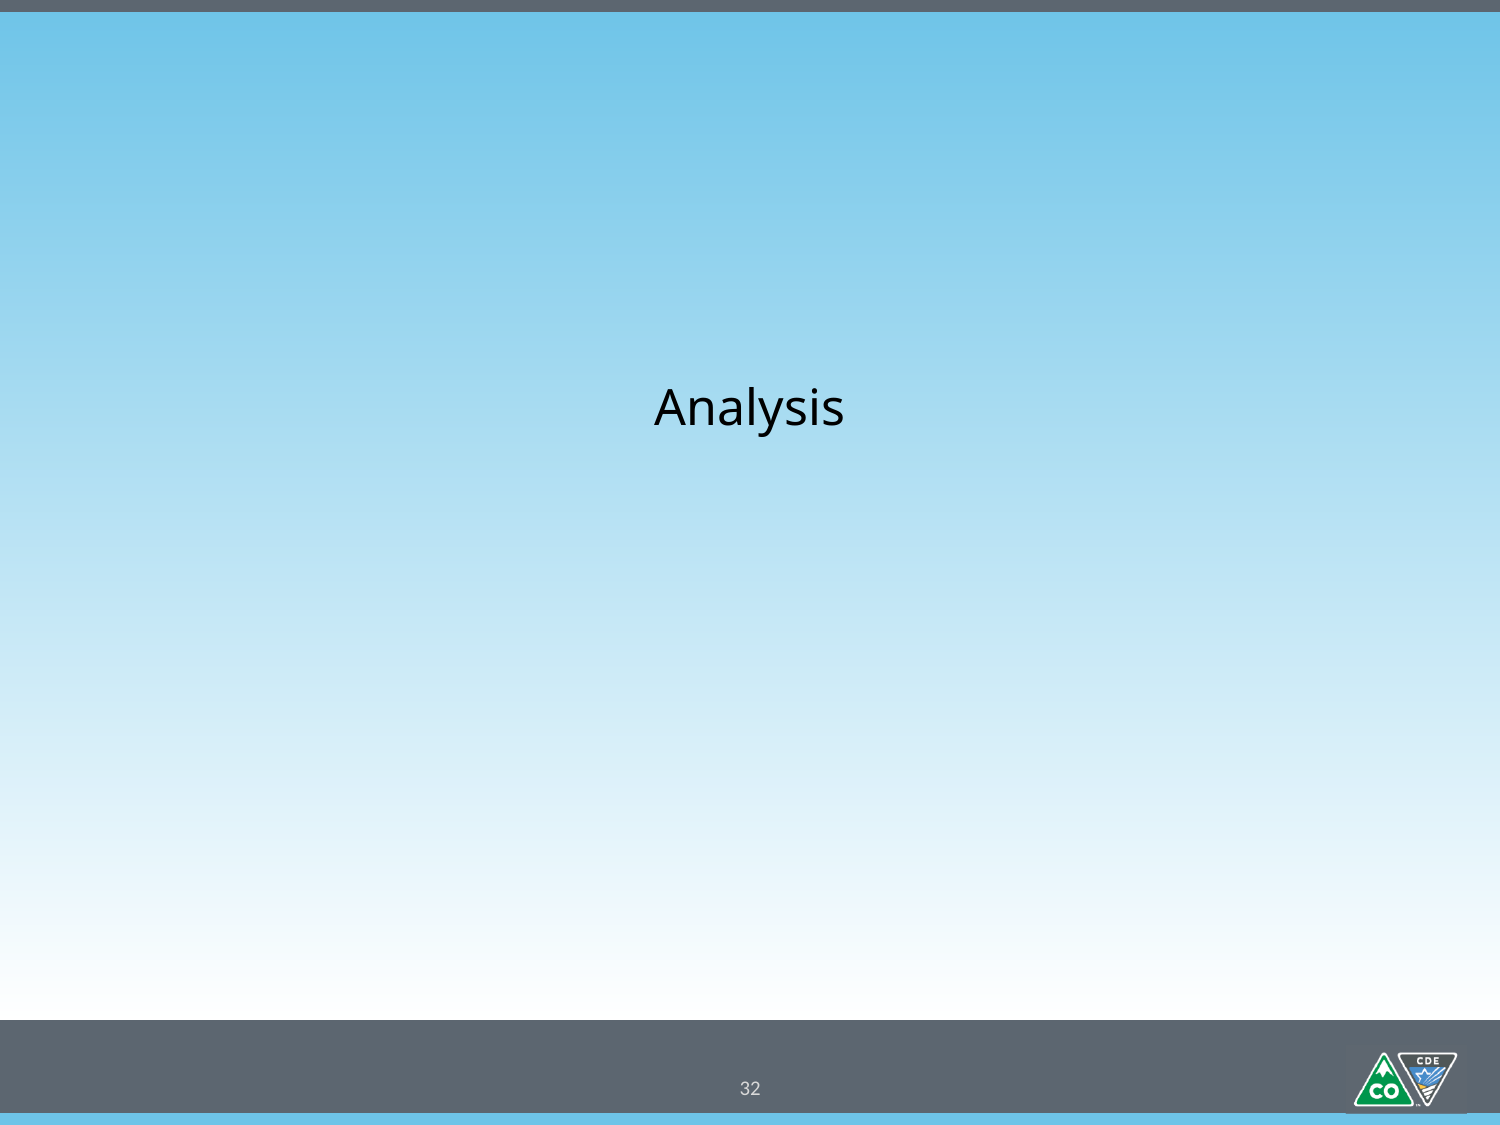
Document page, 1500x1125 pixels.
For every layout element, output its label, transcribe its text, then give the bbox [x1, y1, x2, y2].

footer 32 [496, 1072, 1004, 1103]
picture [1345, 1044, 1467, 1114]
list Analysis [103, 374, 1397, 716]
